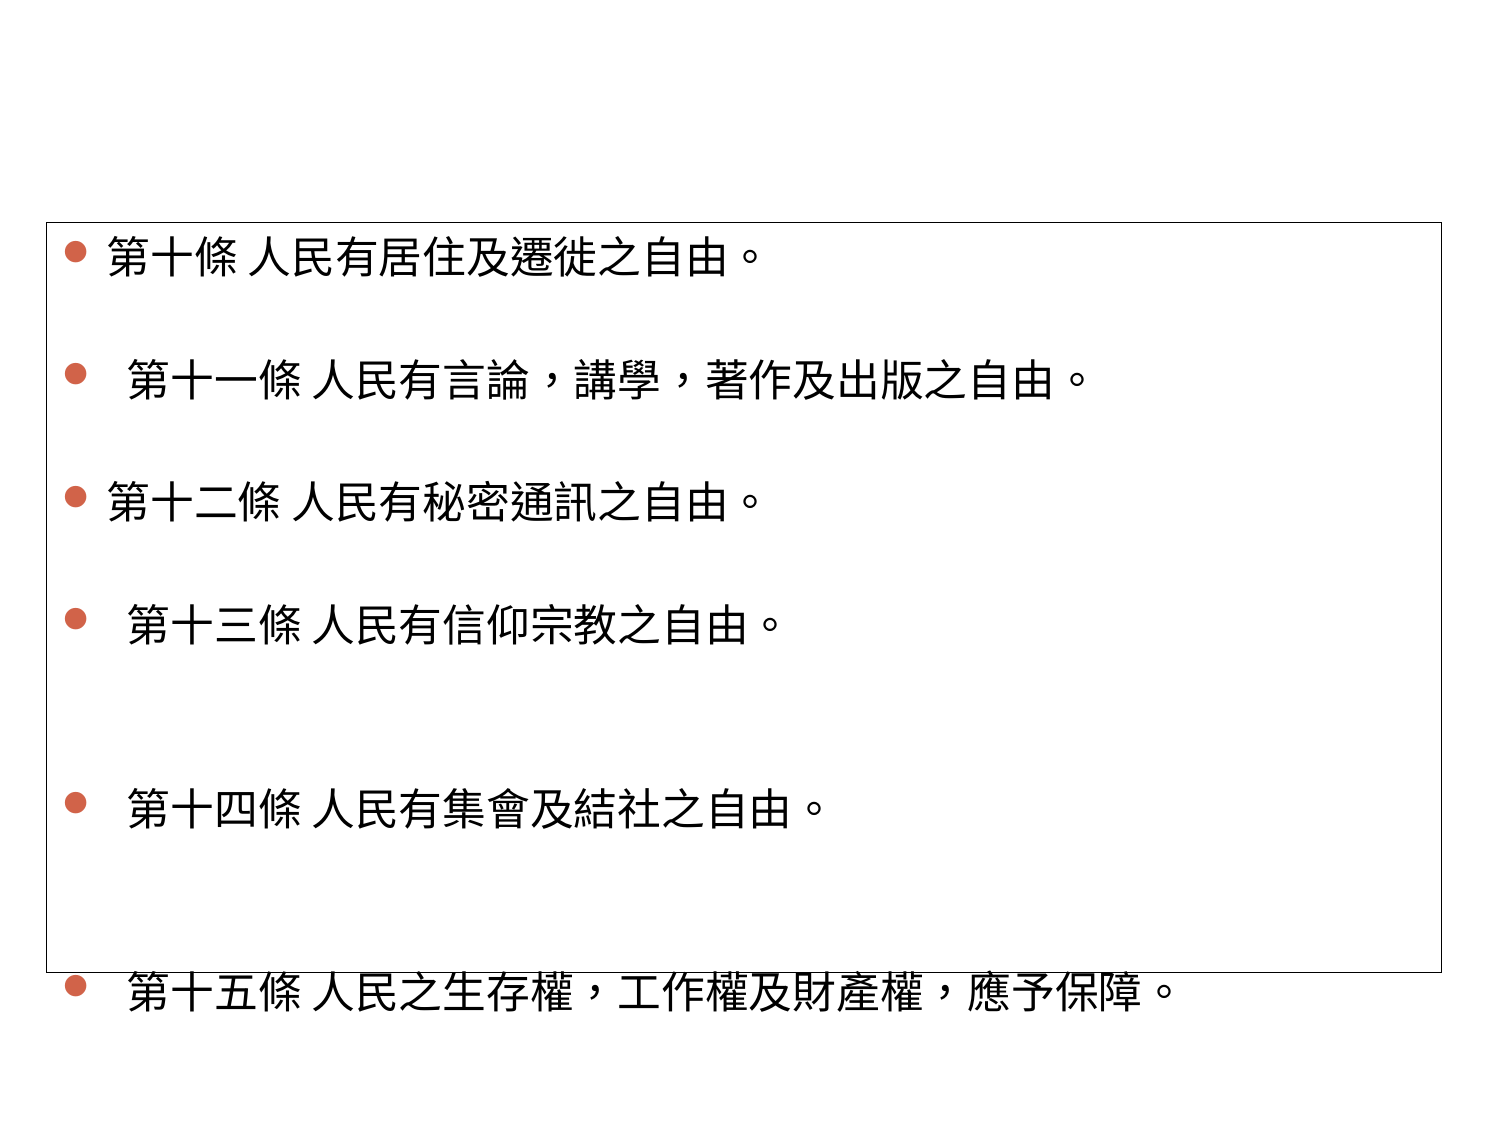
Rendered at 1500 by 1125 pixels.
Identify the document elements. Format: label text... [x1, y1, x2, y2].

list 第十條 人民有居住及遷徙之自由。 第十一條 人民有言論，講學，著作及出版之自由。 第十二條 人民有秘密通訊之自由。 第十三條 人民有信仰宗教之自由。 第十四條 人民有集會及結社之自由。 第十五條 人民之生存權，工作權及財產權，應予保障。 [46, 222, 1442, 973]
